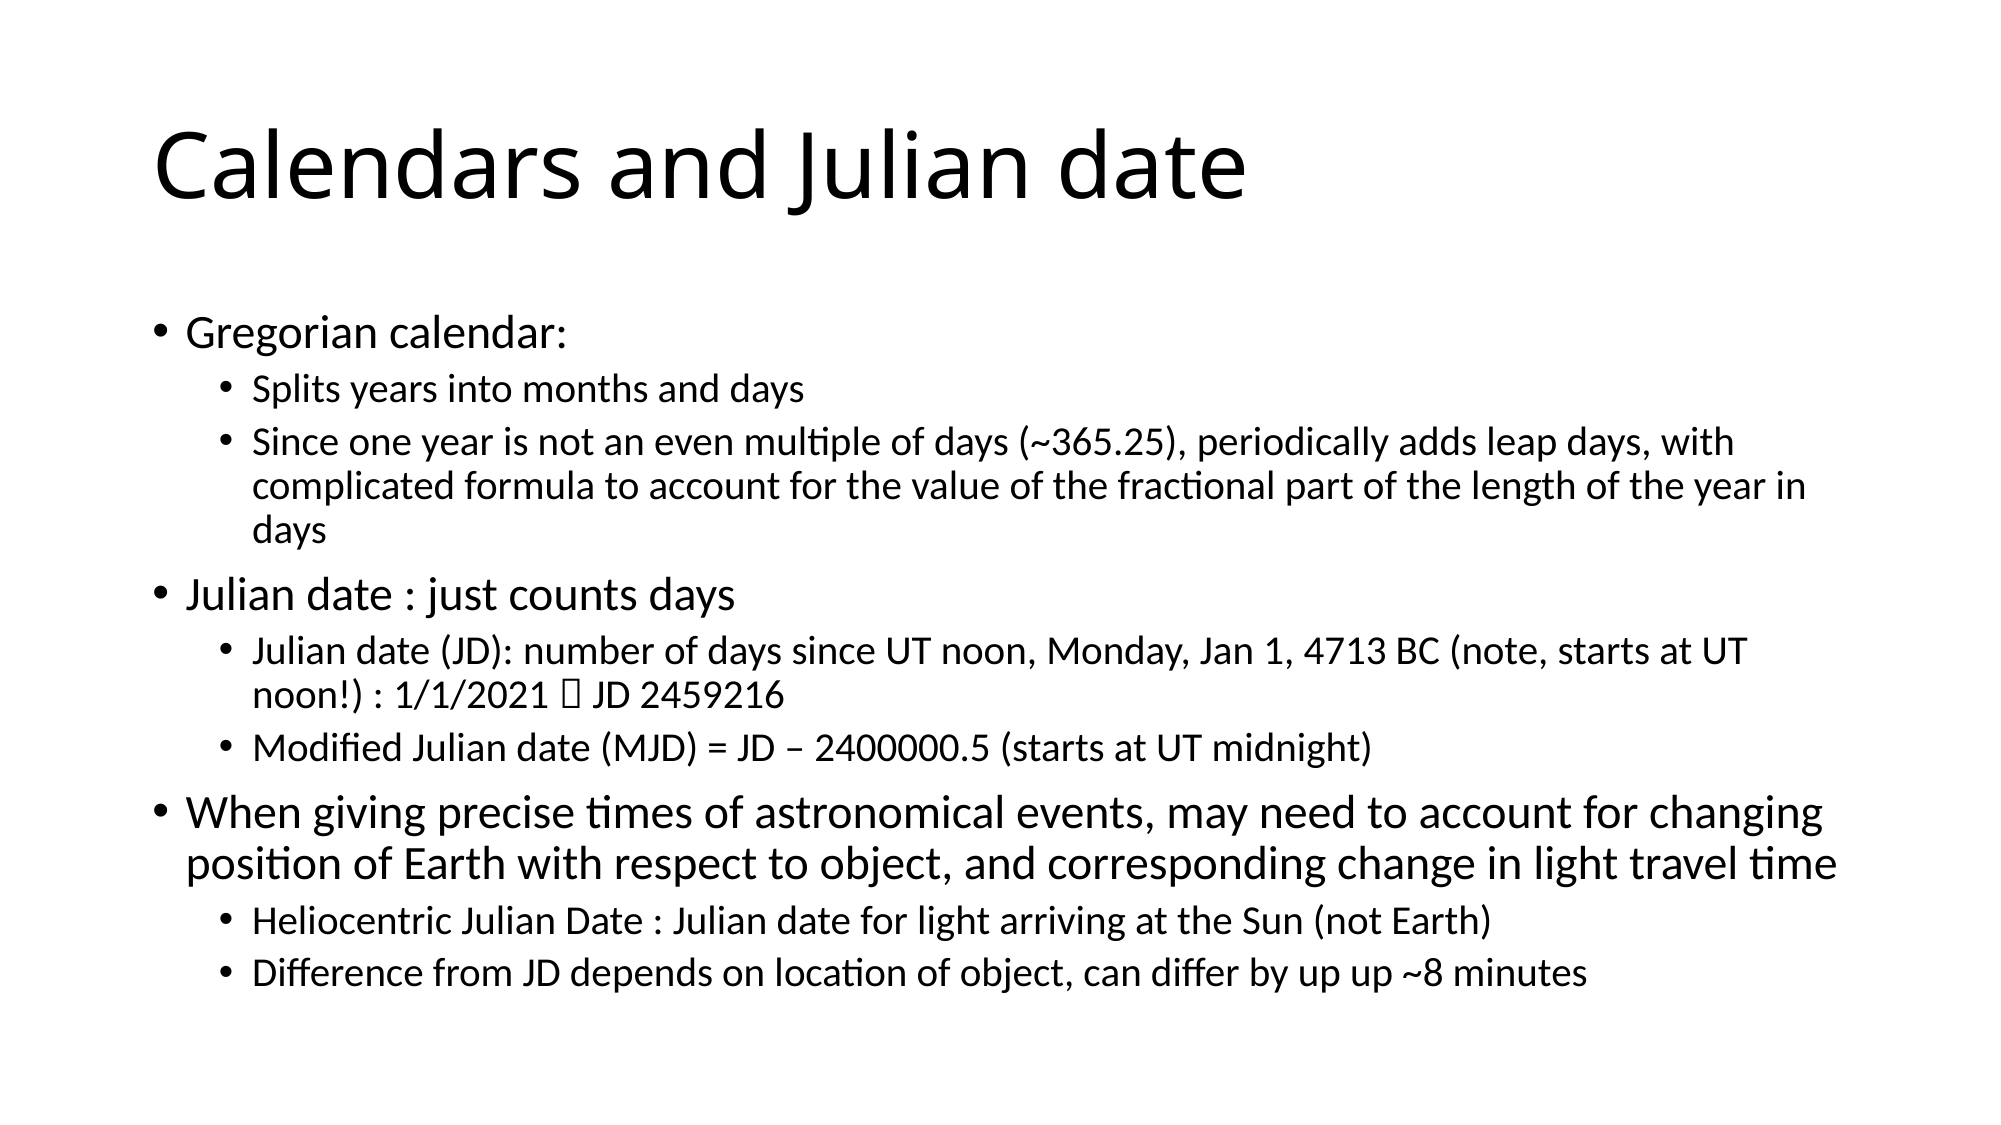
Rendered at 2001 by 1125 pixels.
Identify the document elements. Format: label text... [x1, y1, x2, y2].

list Gregorian calendar: Splits years into months and days Since one year is not an even multiple of days (~365.25), periodically adds leap days, with complicated formula to account for the value of the fractional part of the length of the year in days Julian date : just counts days Julian date (JD): number of days since UT noon, Monday, Jan 1, 4713 BC (note, starts at UT noon!) : 1/1/2021  JD 2459216 Modified Julian date (MJD) = JD – 2400000.5 (starts at UT midnight) When giving precise times of astronomical events, may need to account for changing position of Earth with respect to object, and corresponding change in light travel time Heliocentric Julian Date : Julian date for light arriving at the Sun (not Earth) Difference from JD depends on location of object, can differ by up up ~8 minutes [137, 299, 1863, 1014]
title Calendars and Julian date [137, 59, 1863, 278]
